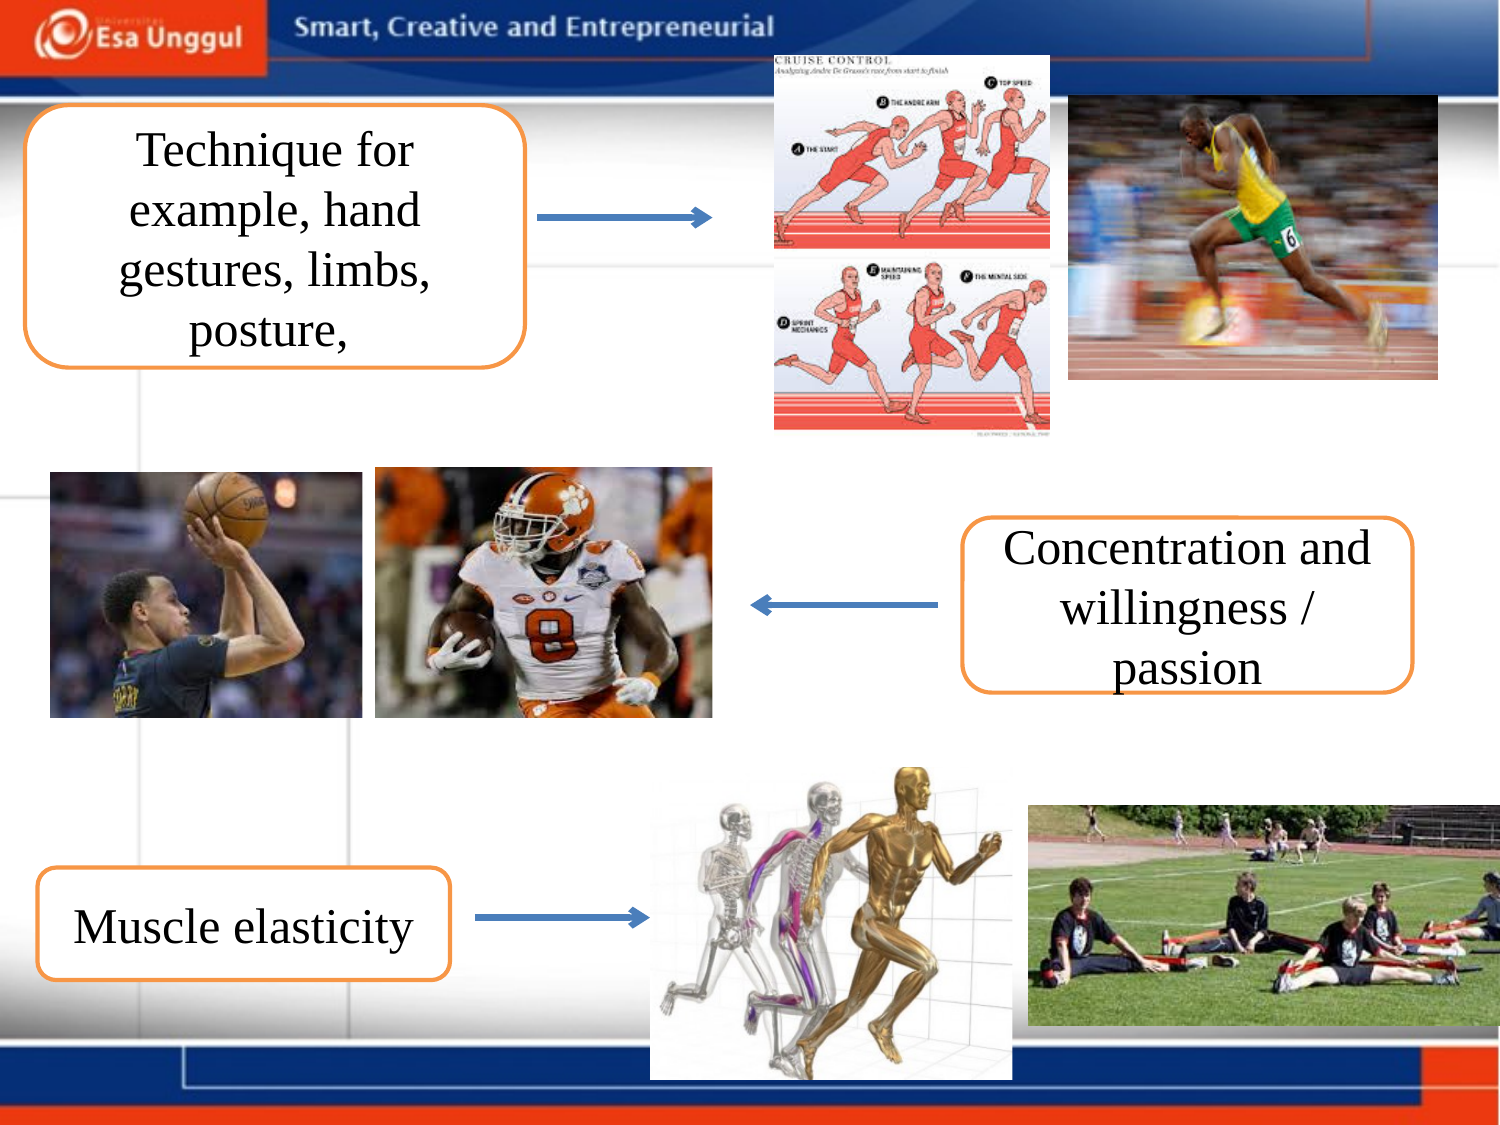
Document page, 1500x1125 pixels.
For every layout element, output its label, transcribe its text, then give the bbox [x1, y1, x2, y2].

text_box Concentration and willingness / passion [960, 515, 1415, 695]
picture [0, 0, 1500, 1125]
text_box Technique for example, hand gestures, limbs, posture, [22, 102, 528, 370]
text_box Muscle elasticity [35, 865, 453, 983]
